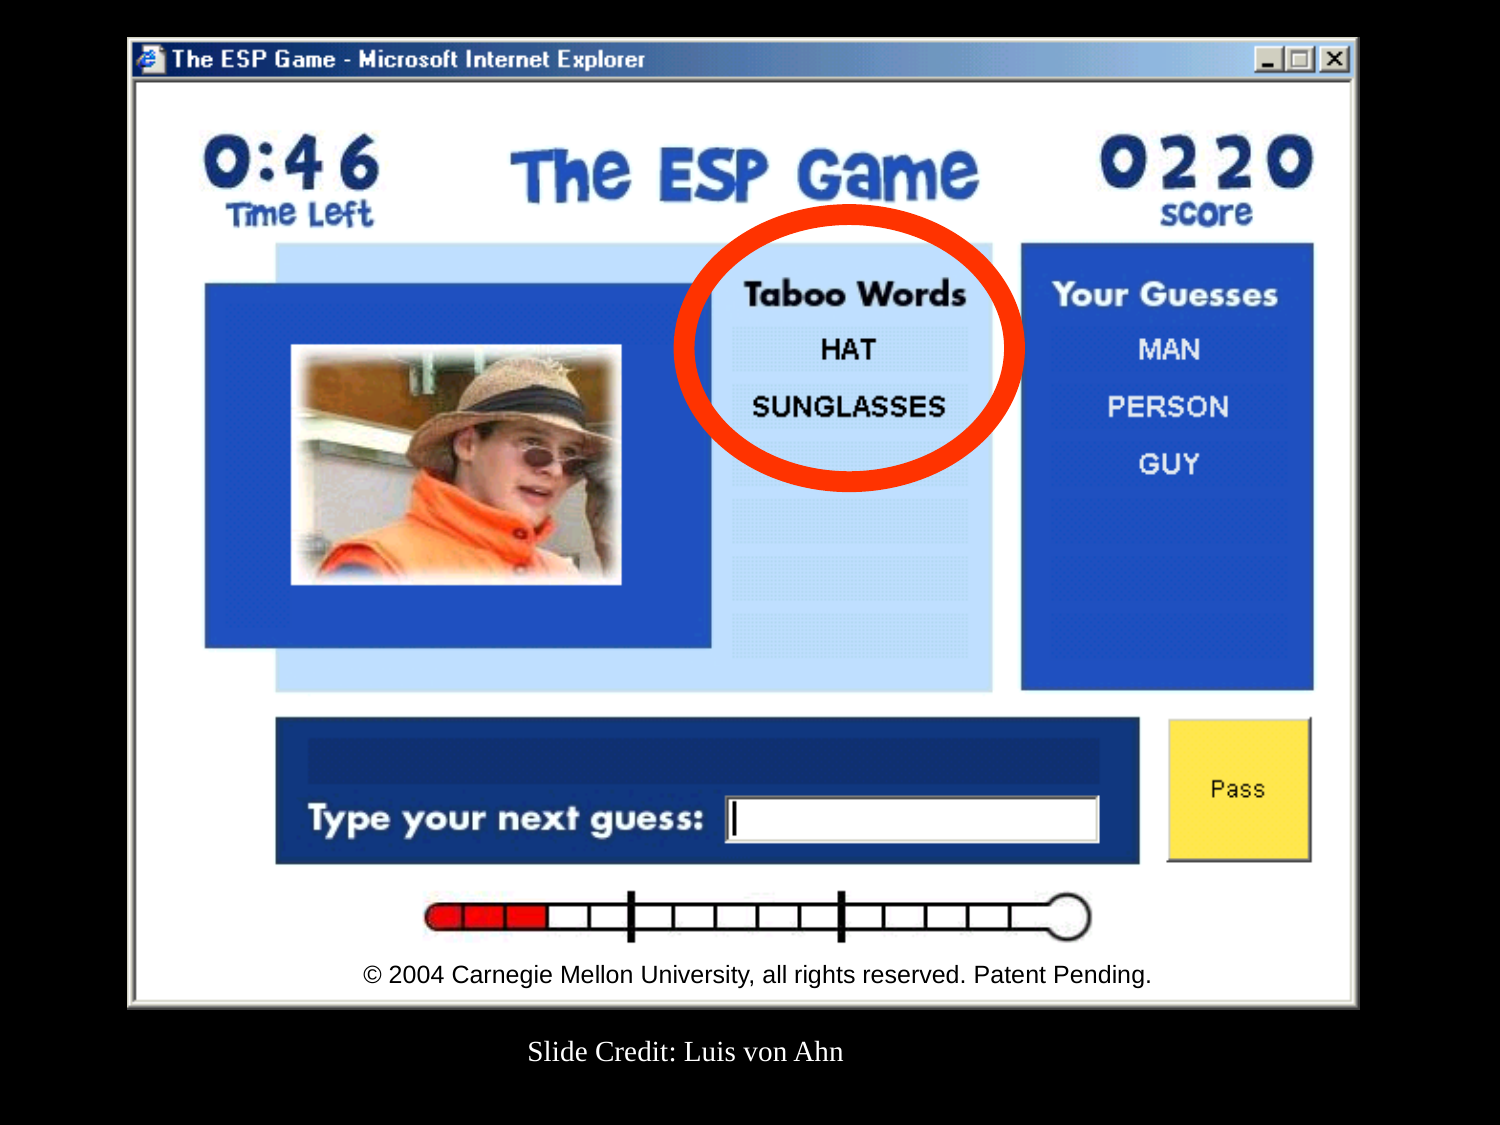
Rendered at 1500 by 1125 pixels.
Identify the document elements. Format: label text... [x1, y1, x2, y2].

picture [127, 37, 1360, 1010]
footer Slide Credit: Luis von Ahn [512, 1025, 988, 1100]
